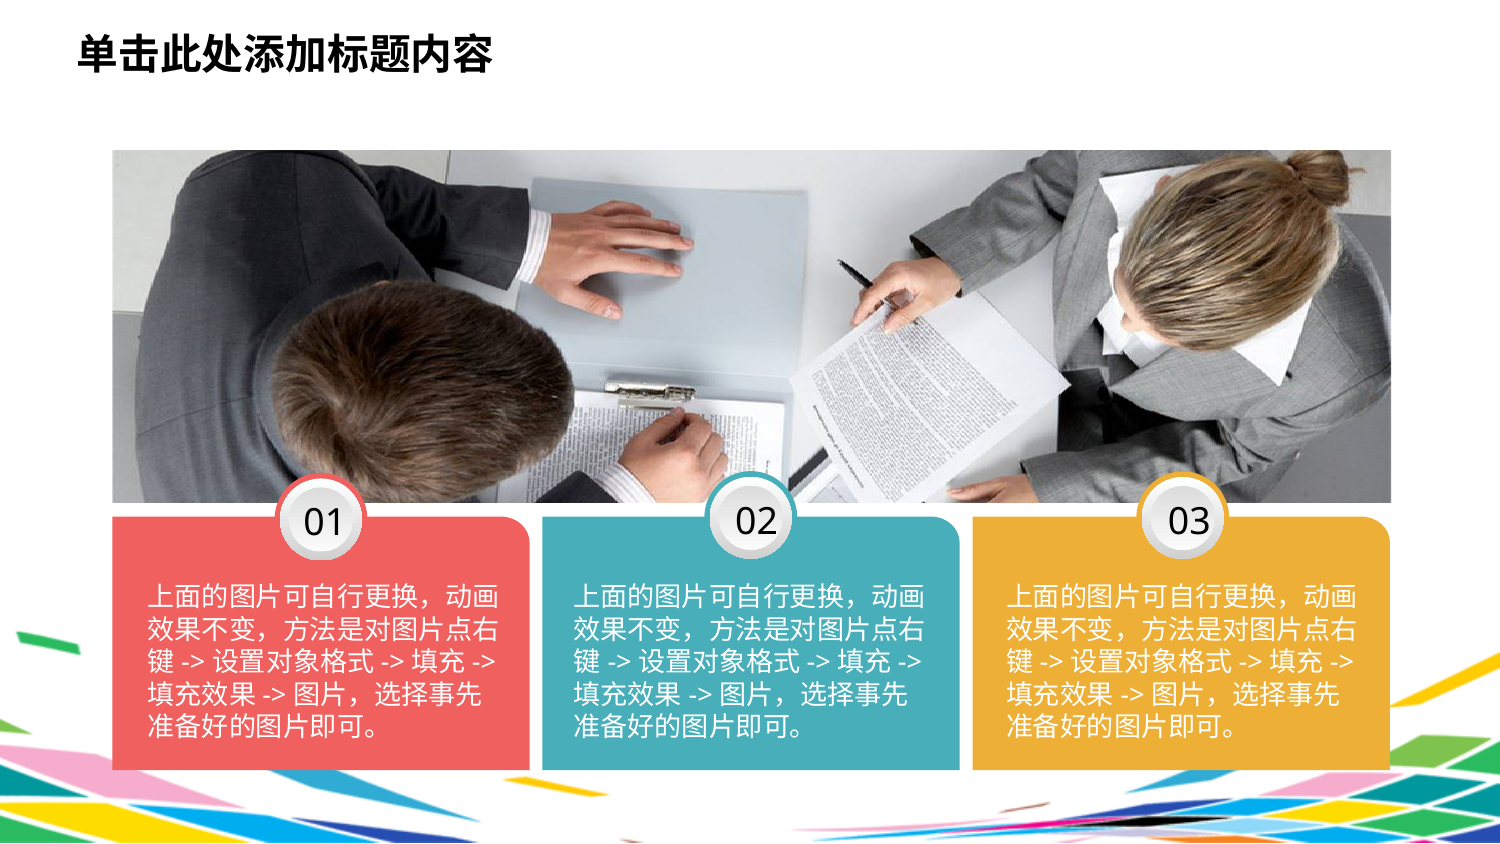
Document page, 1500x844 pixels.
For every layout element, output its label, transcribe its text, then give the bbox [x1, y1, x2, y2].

text_box 单击此处添加标题内容 [61, 20, 586, 86]
text_box 上面的图片可自行更换，动画效果不变，方法是对图片点右键->设置对象格式->填充->填充效果->图片，选择事先准备好的图片即可。 [562, 574, 939, 748]
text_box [1136, 471, 1230, 565]
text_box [704, 470, 798, 565]
text_box [112, 150, 1392, 503]
picture [0, 514, 1500, 843]
text_box 上面的图片可自行更换，动画效果不变，方法是对图片点右键->设置对象格式->填充->填充效果->图片，选择事先准备好的图片即可。 [994, 574, 1371, 748]
text_box 上面的图片可自行更换，动画效果不变，方法是对图片点右键->设置对象格式->填充->填充效果->图片，选择事先准备好的图片即可。 [136, 574, 513, 748]
text_box [972, 516, 1390, 771]
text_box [274, 472, 368, 567]
text_box [542, 516, 960, 771]
text_box [112, 516, 530, 771]
